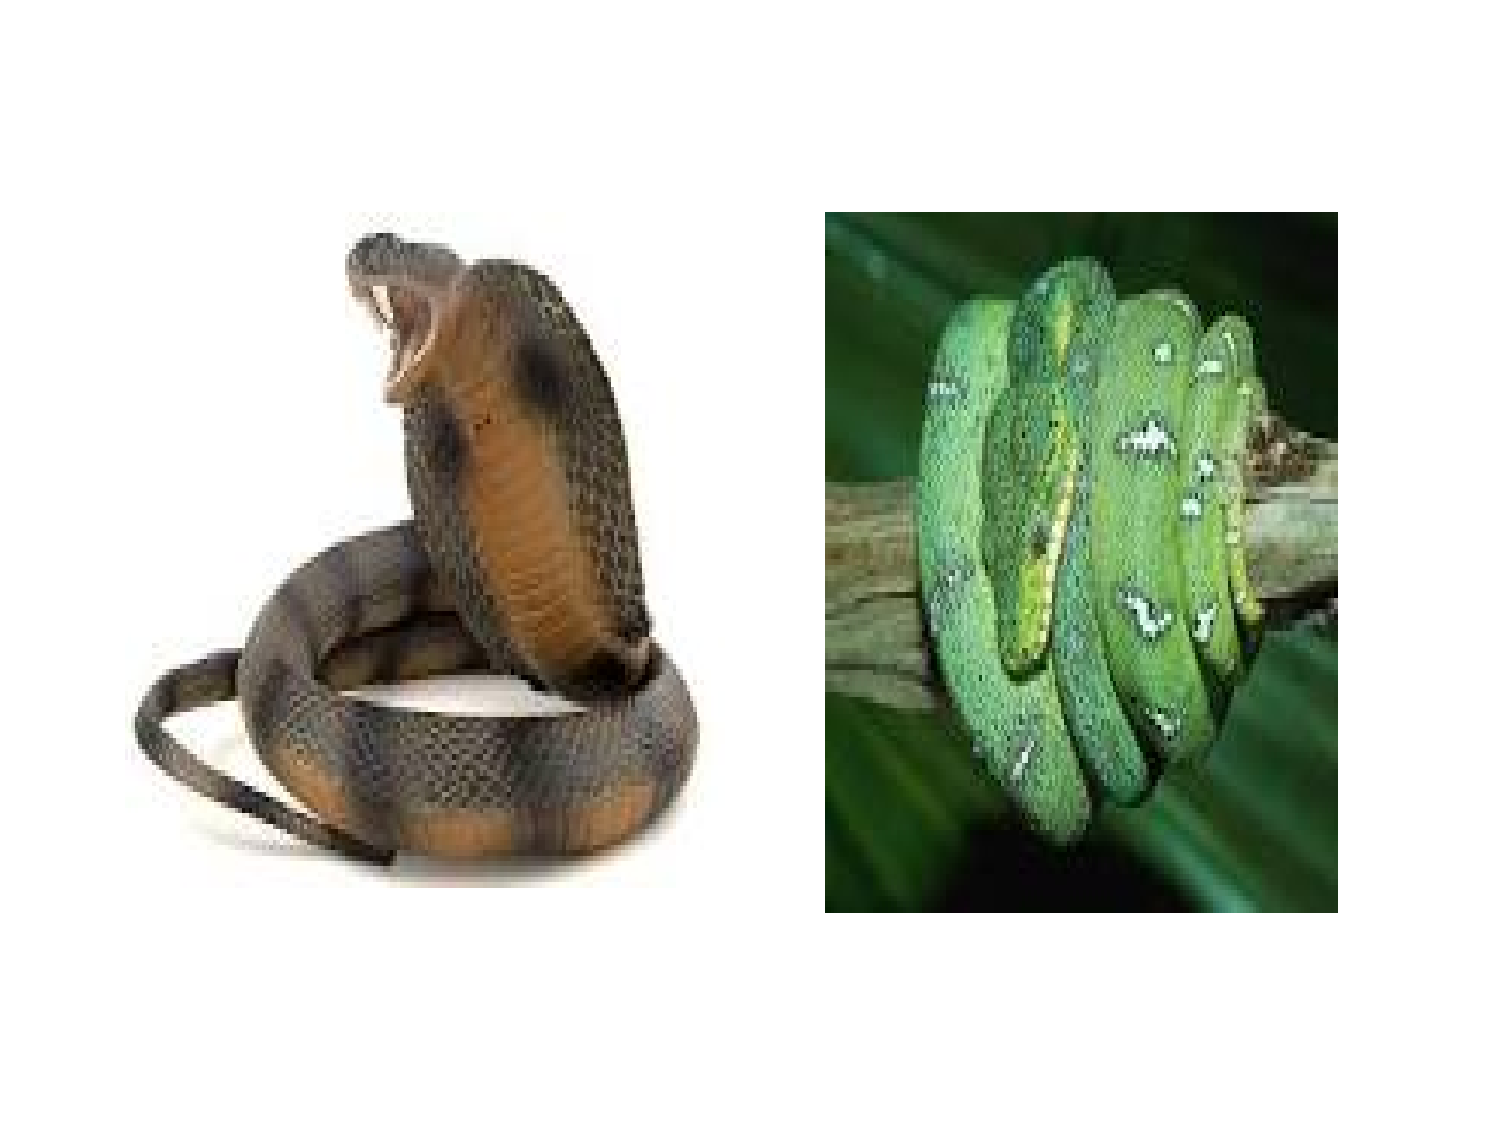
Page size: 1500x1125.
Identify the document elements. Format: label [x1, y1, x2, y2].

list [124, 212, 726, 888]
picture [824, 212, 1338, 913]
